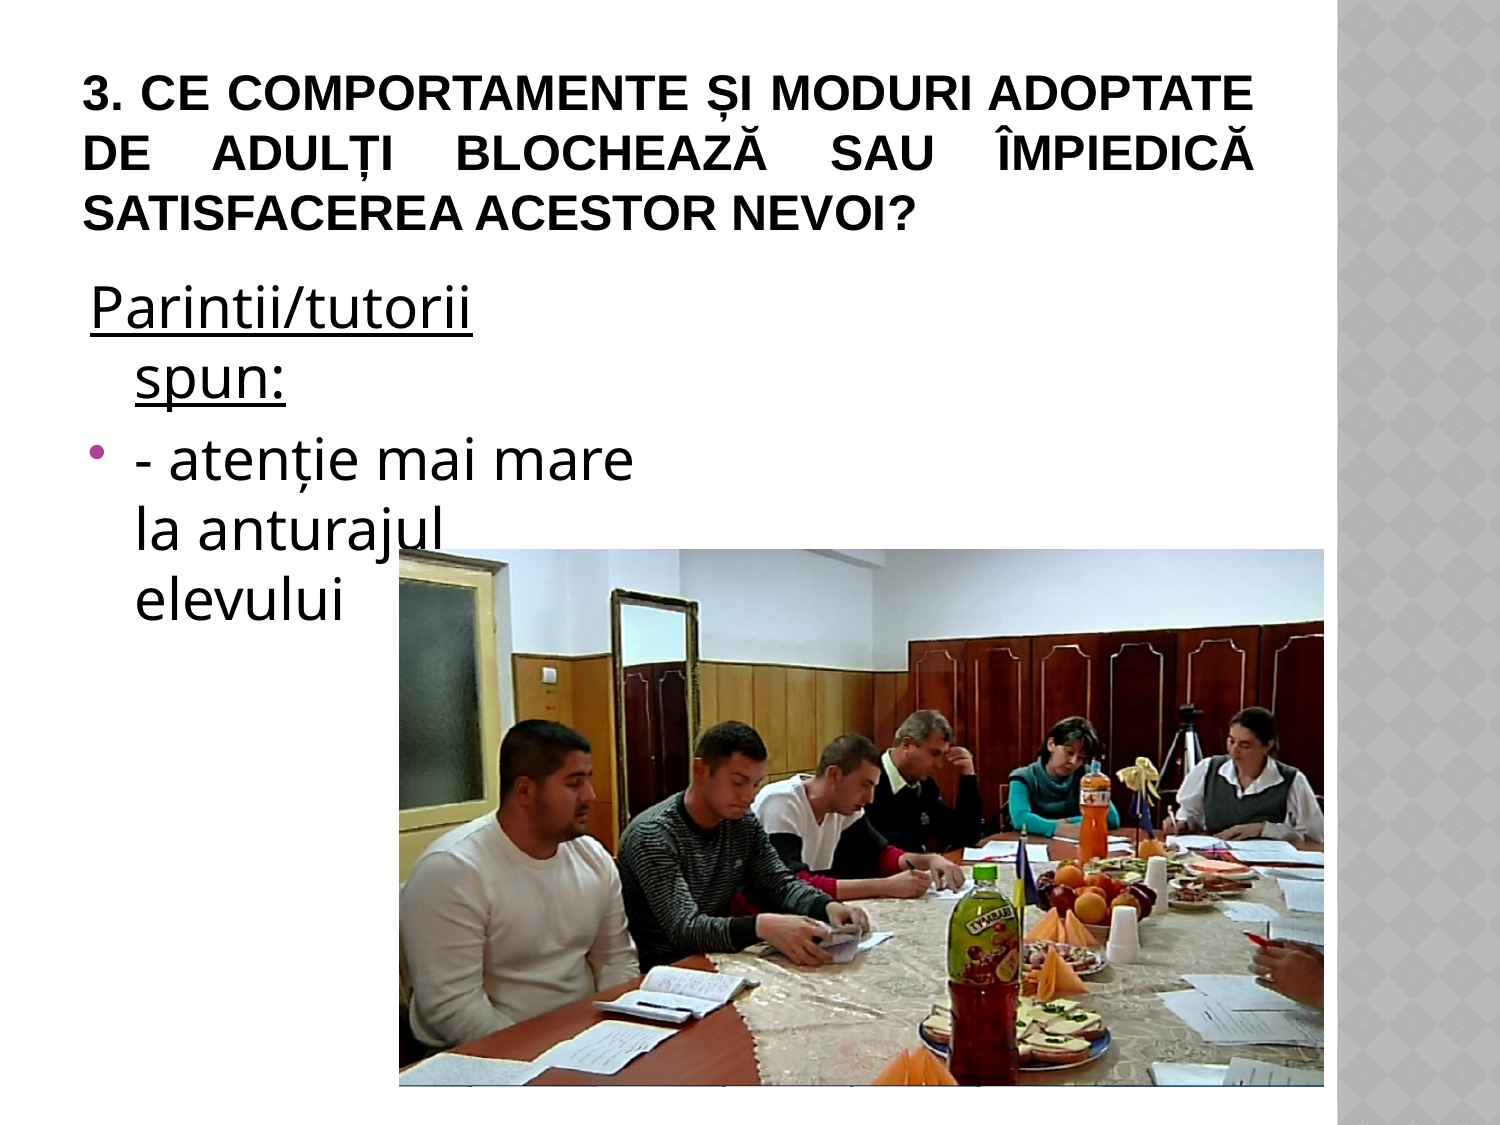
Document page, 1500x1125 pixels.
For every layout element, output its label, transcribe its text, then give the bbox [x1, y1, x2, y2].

title 3. Ce comportamente și moduri adoptate de adulți blochează sau împiedică satisfacerea acestor nevoi? [75, 52, 1263, 240]
list Parintii/tutorii spun: - atenție mai mare la anturajul elevului [75, 262, 653, 1005]
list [399, 549, 1324, 1087]
